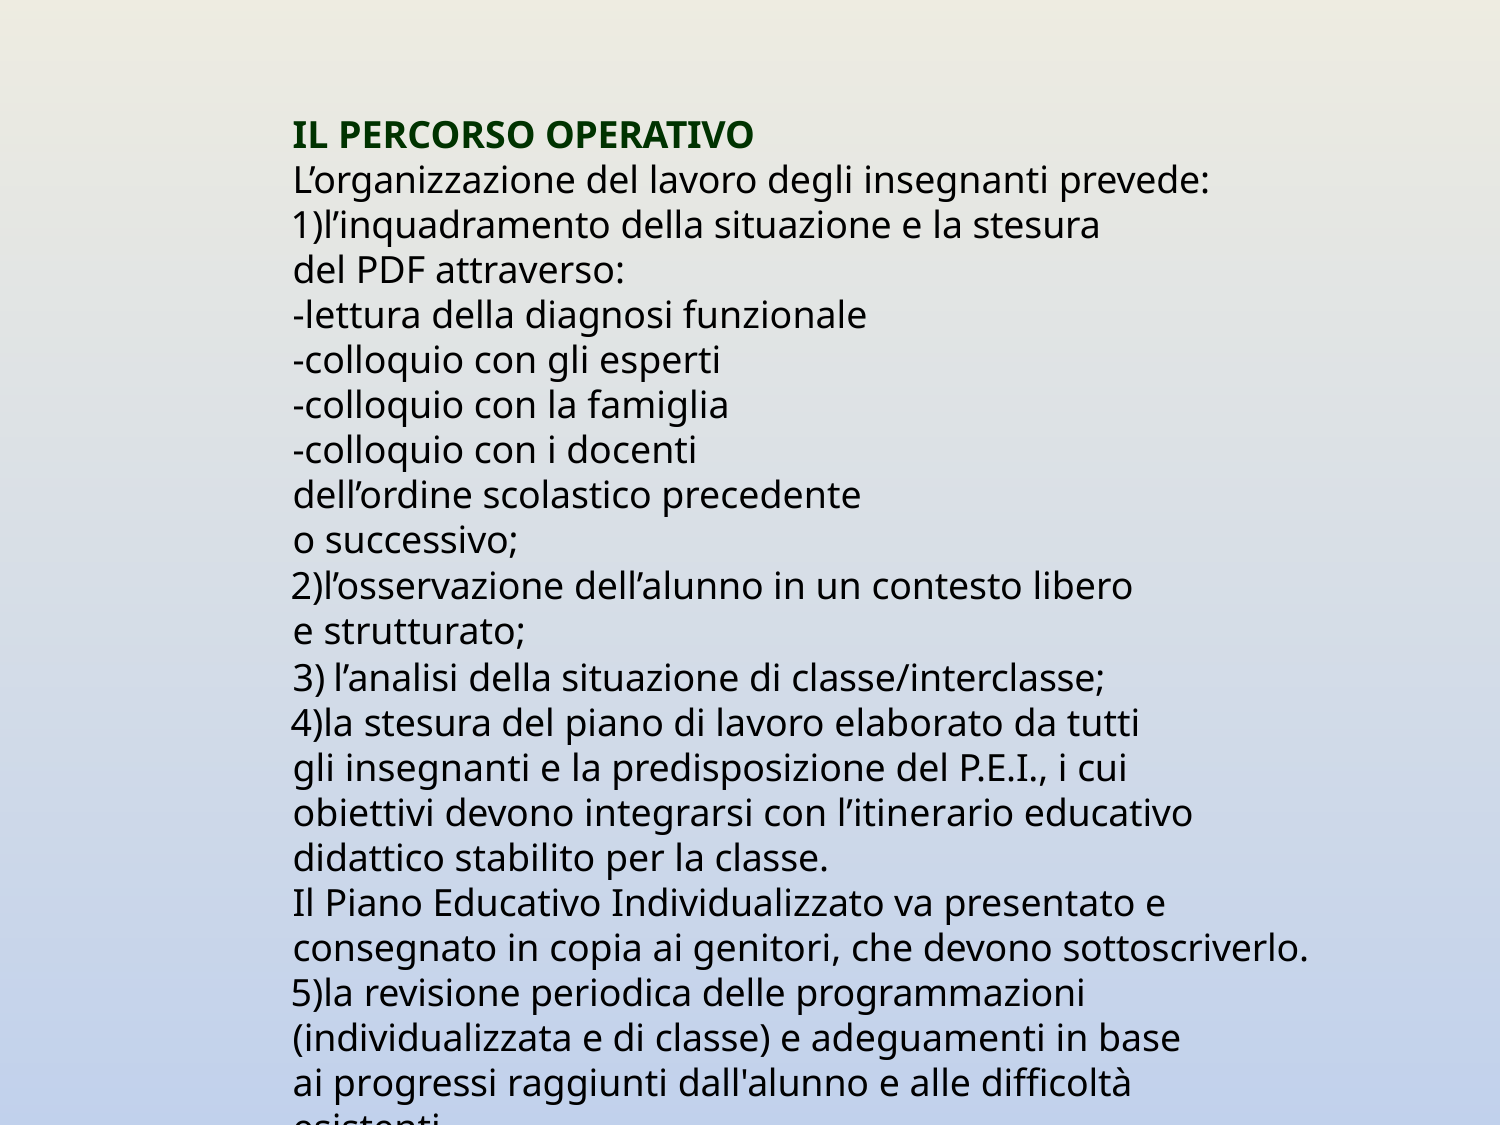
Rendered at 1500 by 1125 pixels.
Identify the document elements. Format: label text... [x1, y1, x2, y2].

text_box IL PERCORSO OPERATIVO L’organizzazione del lavoro degli insegnanti prevede: l’inquadramento della situazione e la stesura del PDF attraverso: -lettura della diagnosi funzionale -colloquio con gli esperti -colloquio con la famiglia -colloquio con i docenti dell’ordine scolastico precedente o successivo; l’osservazione dell’alunno in un contesto libero e strutturato; l’analisi della situazione di classe/interclasse; la stesura del piano di lavoro elaborato da tutti gli insegnanti e la predisposizione del P.E.I., i cui obiettivi devono integrarsi con l’itinerario educativo didattico stabilito per la classe. Il Piano Educativo Individualizzato va presentato e consegnato in copia ai genitori, che devono sottoscriverlo. la revisione periodica delle programmazioni (individualizzata e di classe) e adeguamenti in base ai progressi raggiunti dall'alunno e alle difficoltà esistenti. [290, 111, 1344, 1125]
